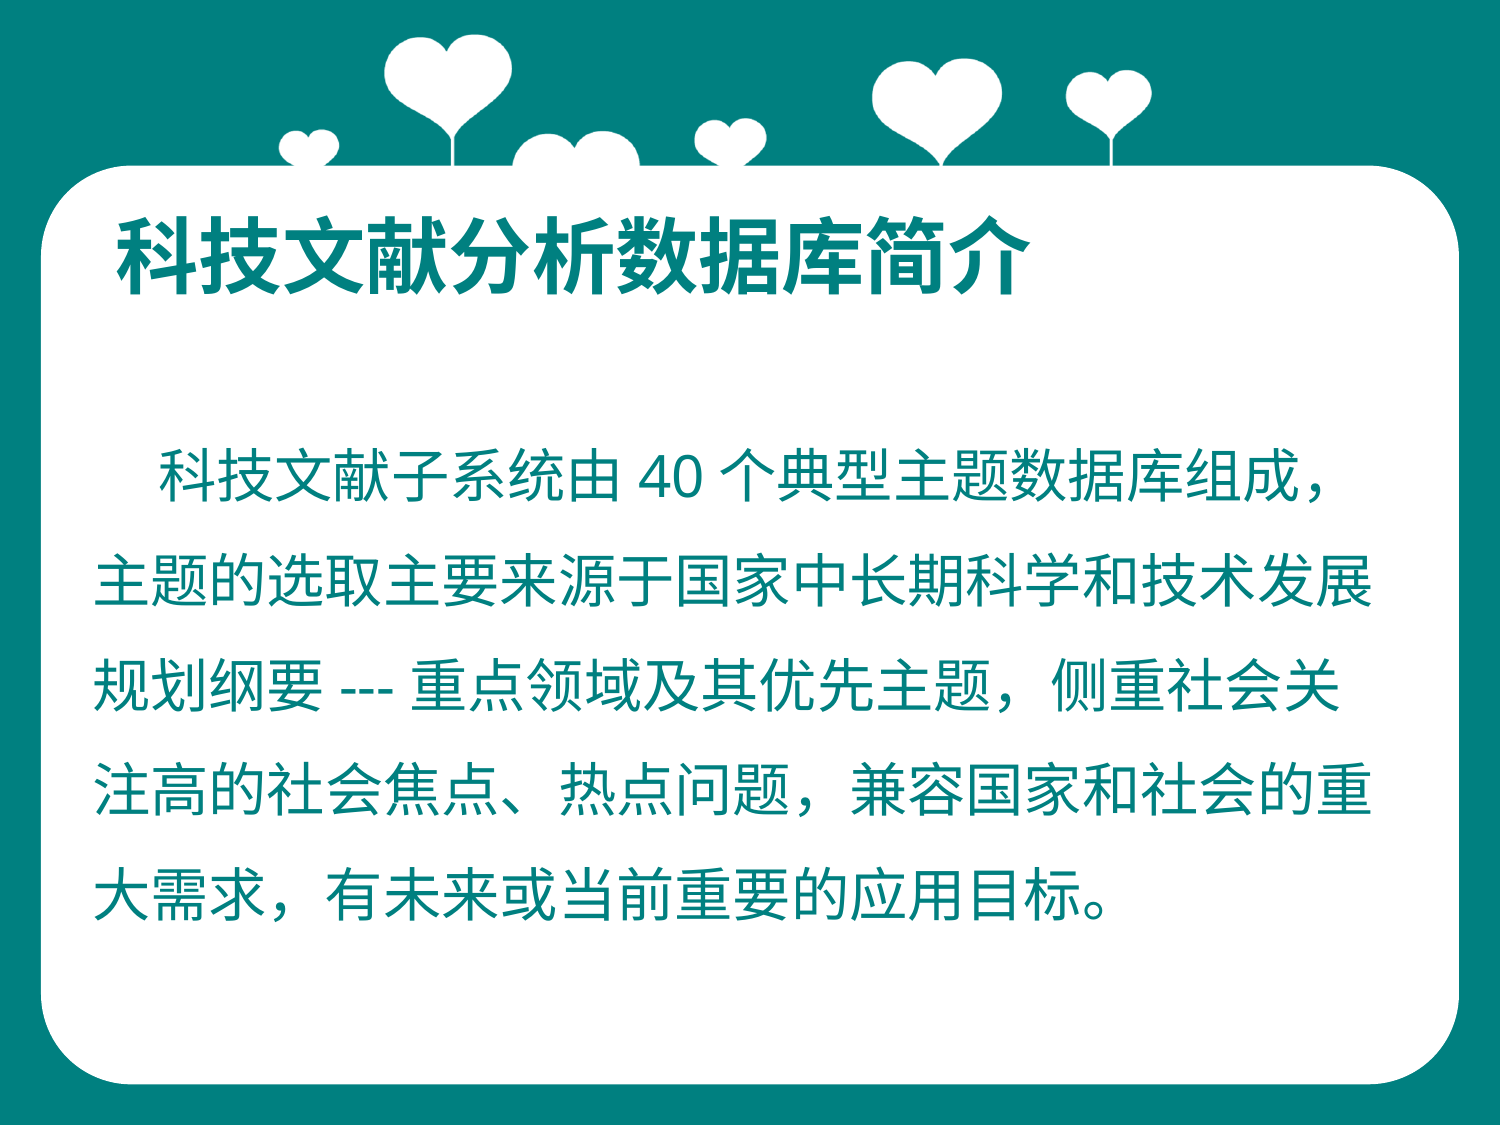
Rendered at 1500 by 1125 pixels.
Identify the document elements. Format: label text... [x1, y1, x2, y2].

title 科技文献分析数据库简介 [101, 196, 1376, 362]
subtitle 科技文献子系统由40个典型主题数据库组成，主题的选取主要来源于国家中长期科学和技术发展规划纲要---重点领域及其优先主题，侧重社会关注高的社会焦点、热点问题，兼容国家和社会的重大需求，有未来或当前重要的应用目标。 [77, 397, 1400, 1024]
